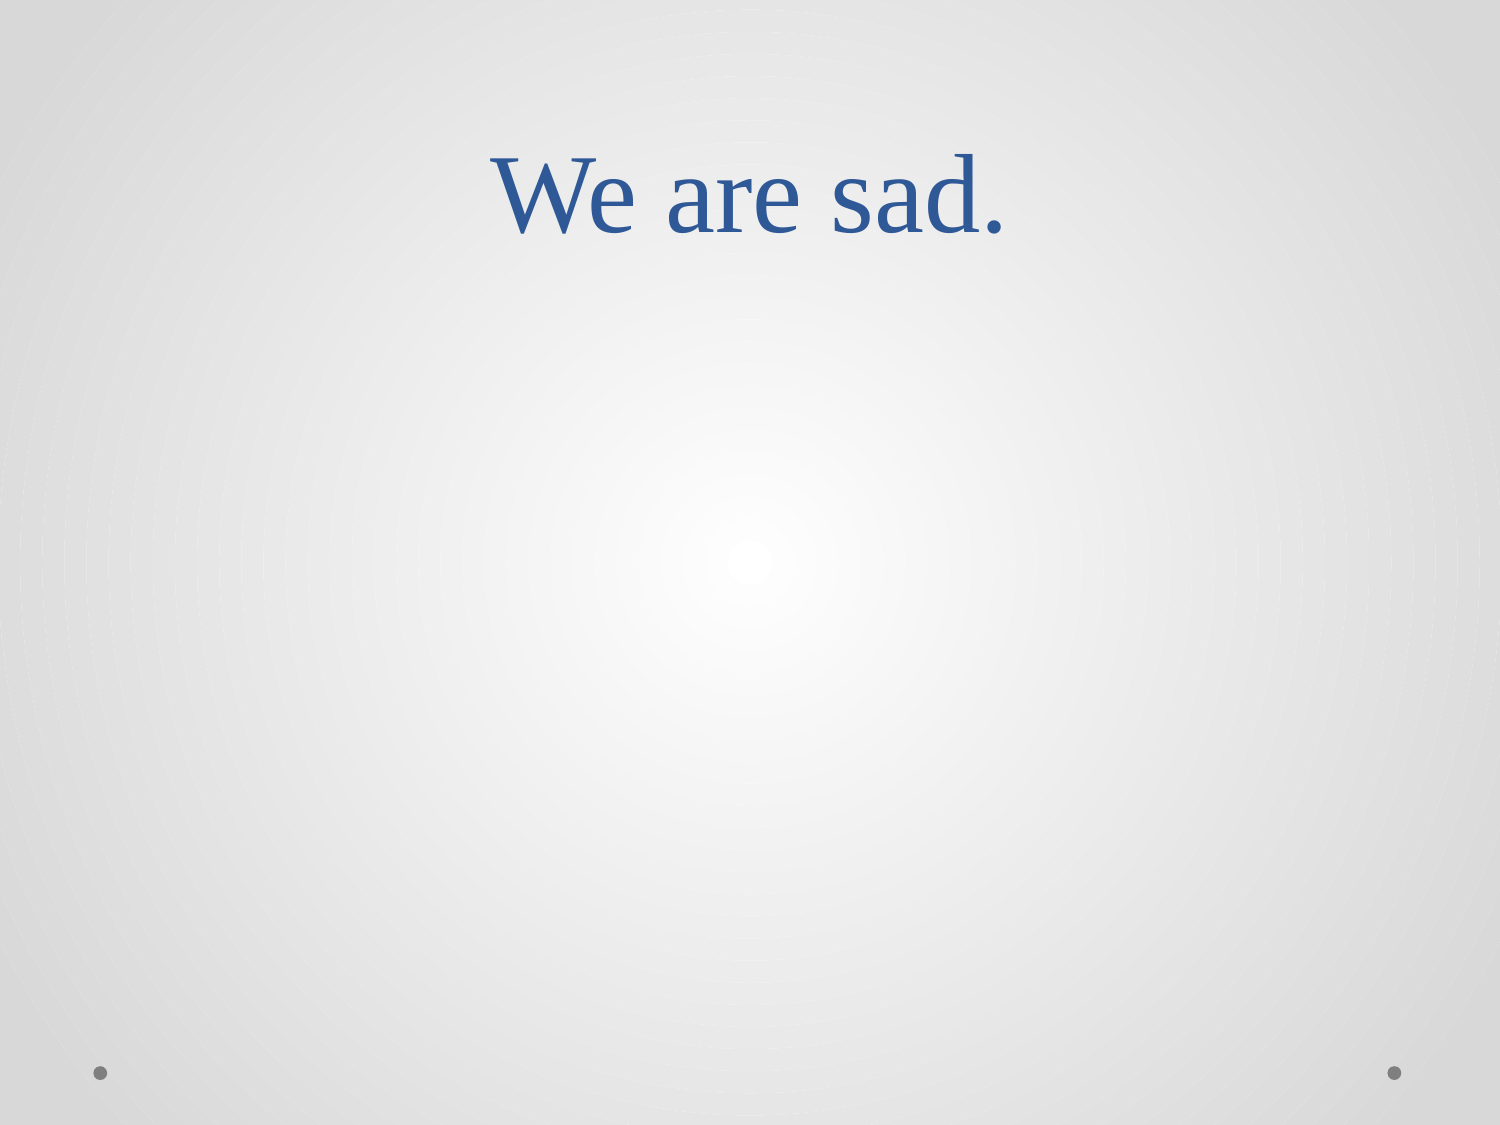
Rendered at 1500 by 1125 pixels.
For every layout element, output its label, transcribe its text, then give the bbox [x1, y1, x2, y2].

title We are sad. [75, 0, 1425, 263]
